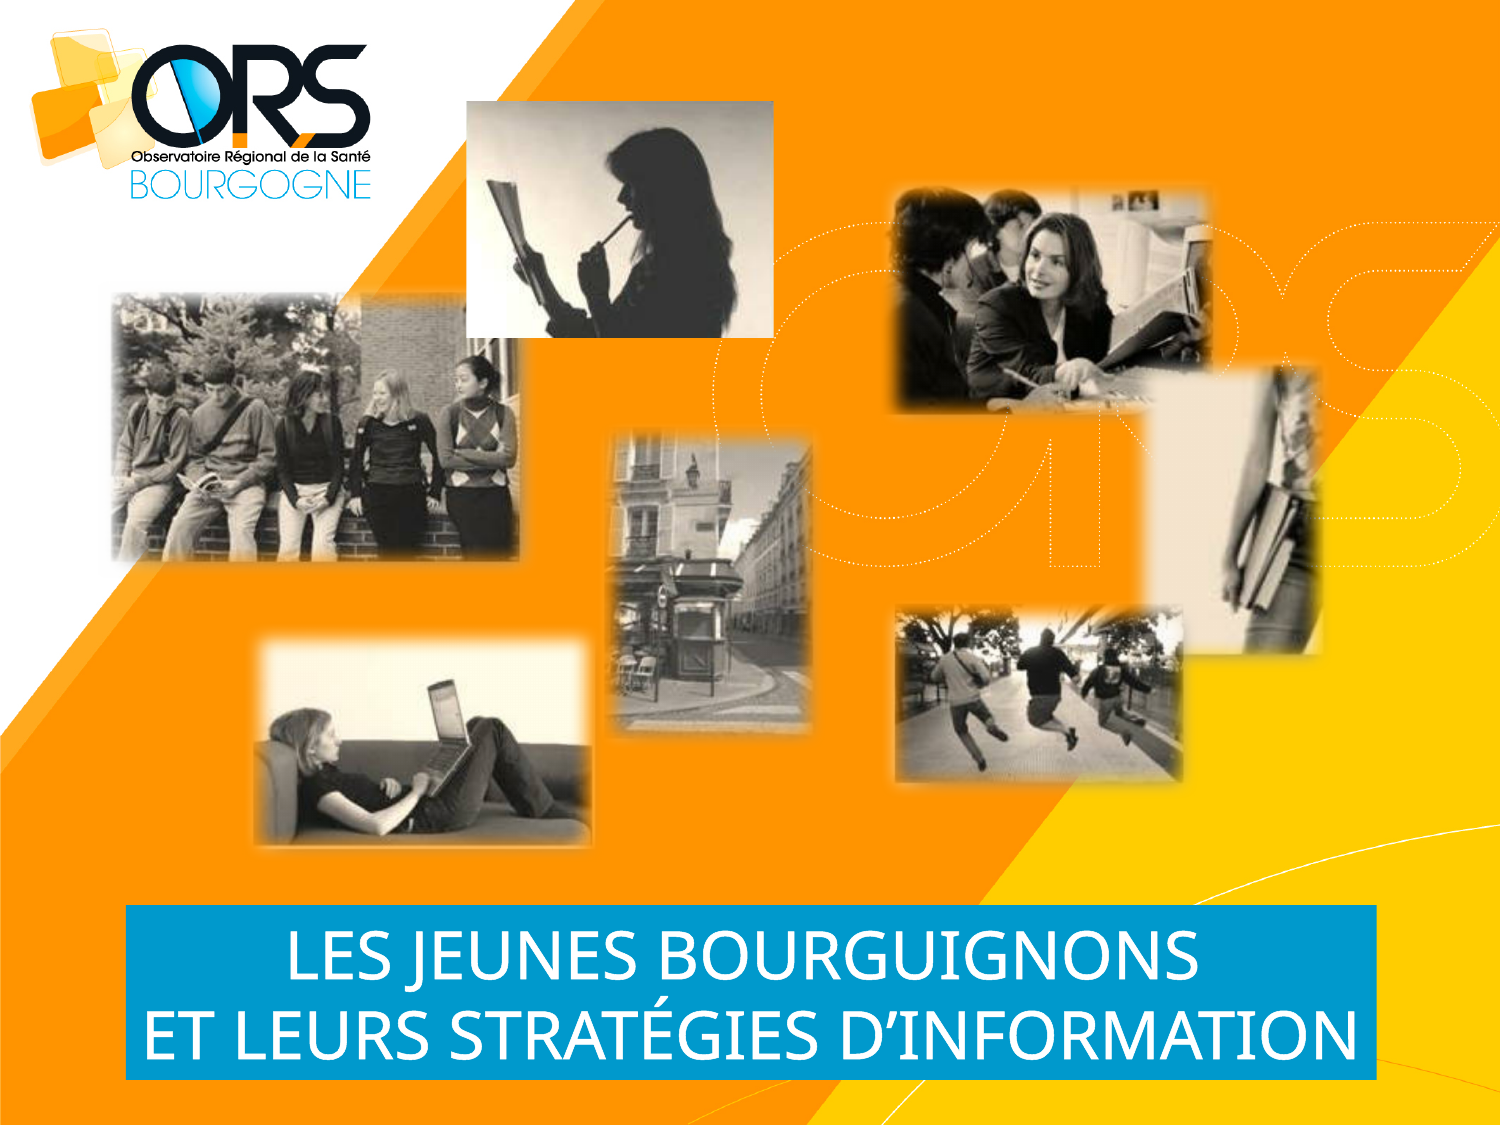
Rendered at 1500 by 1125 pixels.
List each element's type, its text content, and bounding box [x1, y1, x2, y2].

text_box LES JEUNES BOURGUIGNONS ET LEURS STRATÉGIES D’INFORMATION [125, 905, 1377, 1080]
picture [0, 0, 1500, 1125]
